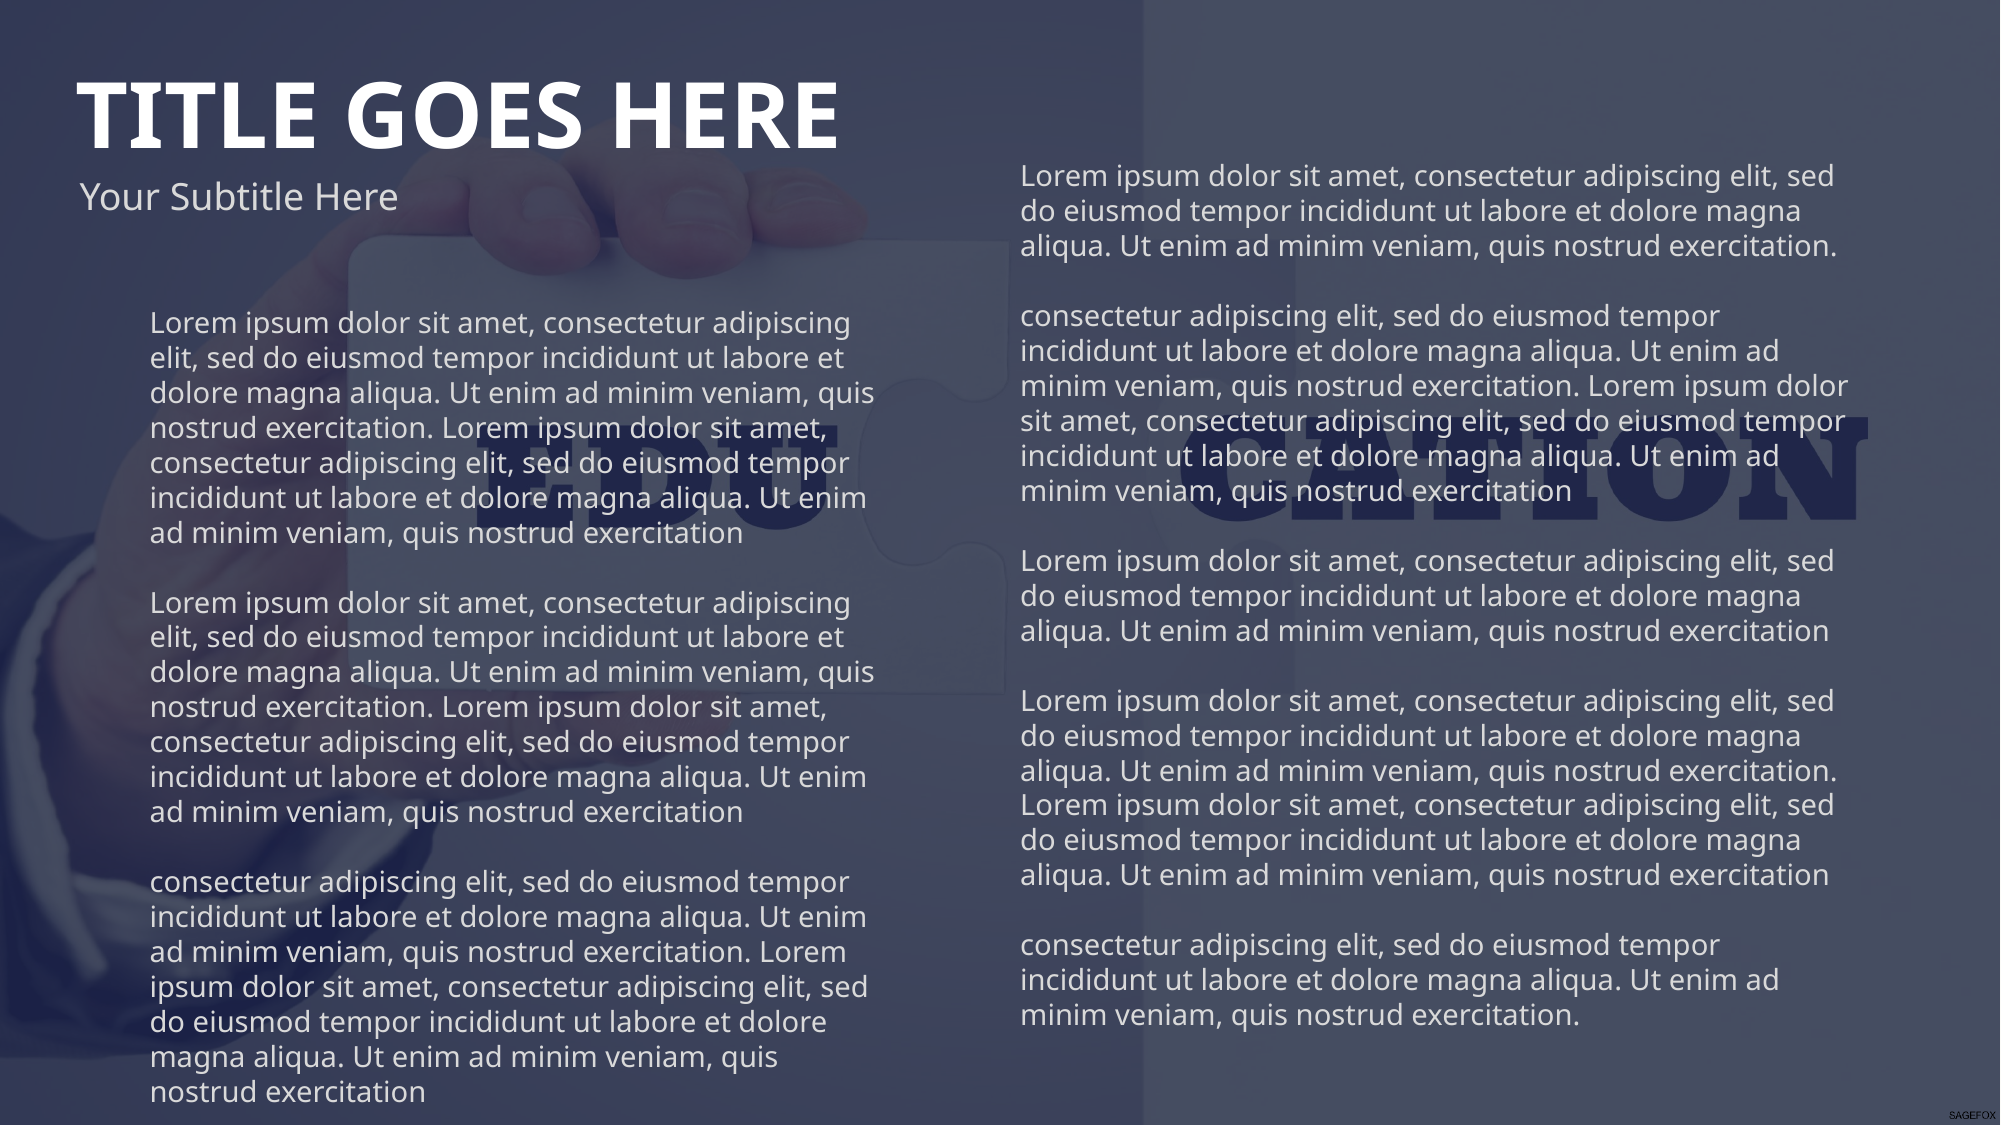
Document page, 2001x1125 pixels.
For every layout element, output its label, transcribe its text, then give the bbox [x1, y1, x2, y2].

picture [1925, 0, 2001, 1125]
text_box Lorem ipsum dolor sit amet, consectetur adipiscing elit, sed do eiusmod tempor incididunt ut labore et dolore magna aliqua. Ut enim ad minim veniam, quis nostrud exercitation. consectetur adipiscing elit, sed do eiusmod tempor incididunt ut labore et dolore magna aliqua. Ut enim ad minim veniam, quis nostrud exercitation. Lorem ipsum dolor sit amet, consectetur adipiscing elit, sed do eiusmod tempor incididunt ut labore et dolore magna aliqua. Ut enim ad minim veniam, quis nostrud exercitation Lorem ipsum dolor sit amet, consectetur adipiscing elit, sed do eiusmod tempor incididunt ut labore et dolore magna aliqua. Ut enim ad minim veniam, quis nostrud exercitation Lorem ipsum dolor sit amet, consectetur adipiscing elit, sed do eiusmod tempor incididunt ut labore et dolore magna aliqua. Ut enim ad minim veniam, quis nostrud exercitation. Lorem ipsum dolor sit amet, consectetur adipiscing elit, sed do eiusmod tempor incididunt ut labore et dolore magna aliqua. Ut enim ad minim veniam, quis nostrud exercitation consectetur adipiscing elit, sed do eiusmod tempor incididunt ut labore et dolore magna aliqua. Ut enim ad minim veniam, quis nostrud exercitation. [1005, 150, 1876, 1039]
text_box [60, 49, 1020, 227]
text_box Lorem ipsum dolor sit amet, consectetur adipiscing elit, sed do eiusmod tempor incididunt ut labore et dolore magna aliqua. Ut enim ad minim veniam, quis nostrud exercitation. Lorem ipsum dolor sit amet, consectetur adipiscing elit, sed do eiusmod tempor incididunt ut labore et dolore magna aliqua. Ut enim ad minim veniam, quis nostrud exercitation Lorem ipsum dolor sit amet, consectetur adipiscing elit, sed do eiusmod tempor incididunt ut labore et dolore magna aliqua. Ut enim ad minim veniam, quis nostrud exercitation. Lorem ipsum dolor sit amet, consectetur adipiscing elit, sed do eiusmod tempor incididunt ut labore et dolore magna aliqua. Ut enim ad minim veniam, quis nostrud exercitation consectetur adipiscing elit, sed do eiusmod tempor incididunt ut labore et dolore magna aliqua. Ut enim ad minim veniam, quis nostrud exercitation. Lorem ipsum dolor sit amet, consectetur adipiscing elit, sed do eiusmod tempor incididunt ut labore et dolore magna aliqua. Ut enim ad minim veniam, quis nostrud exercitation [134, 296, 897, 1125]
